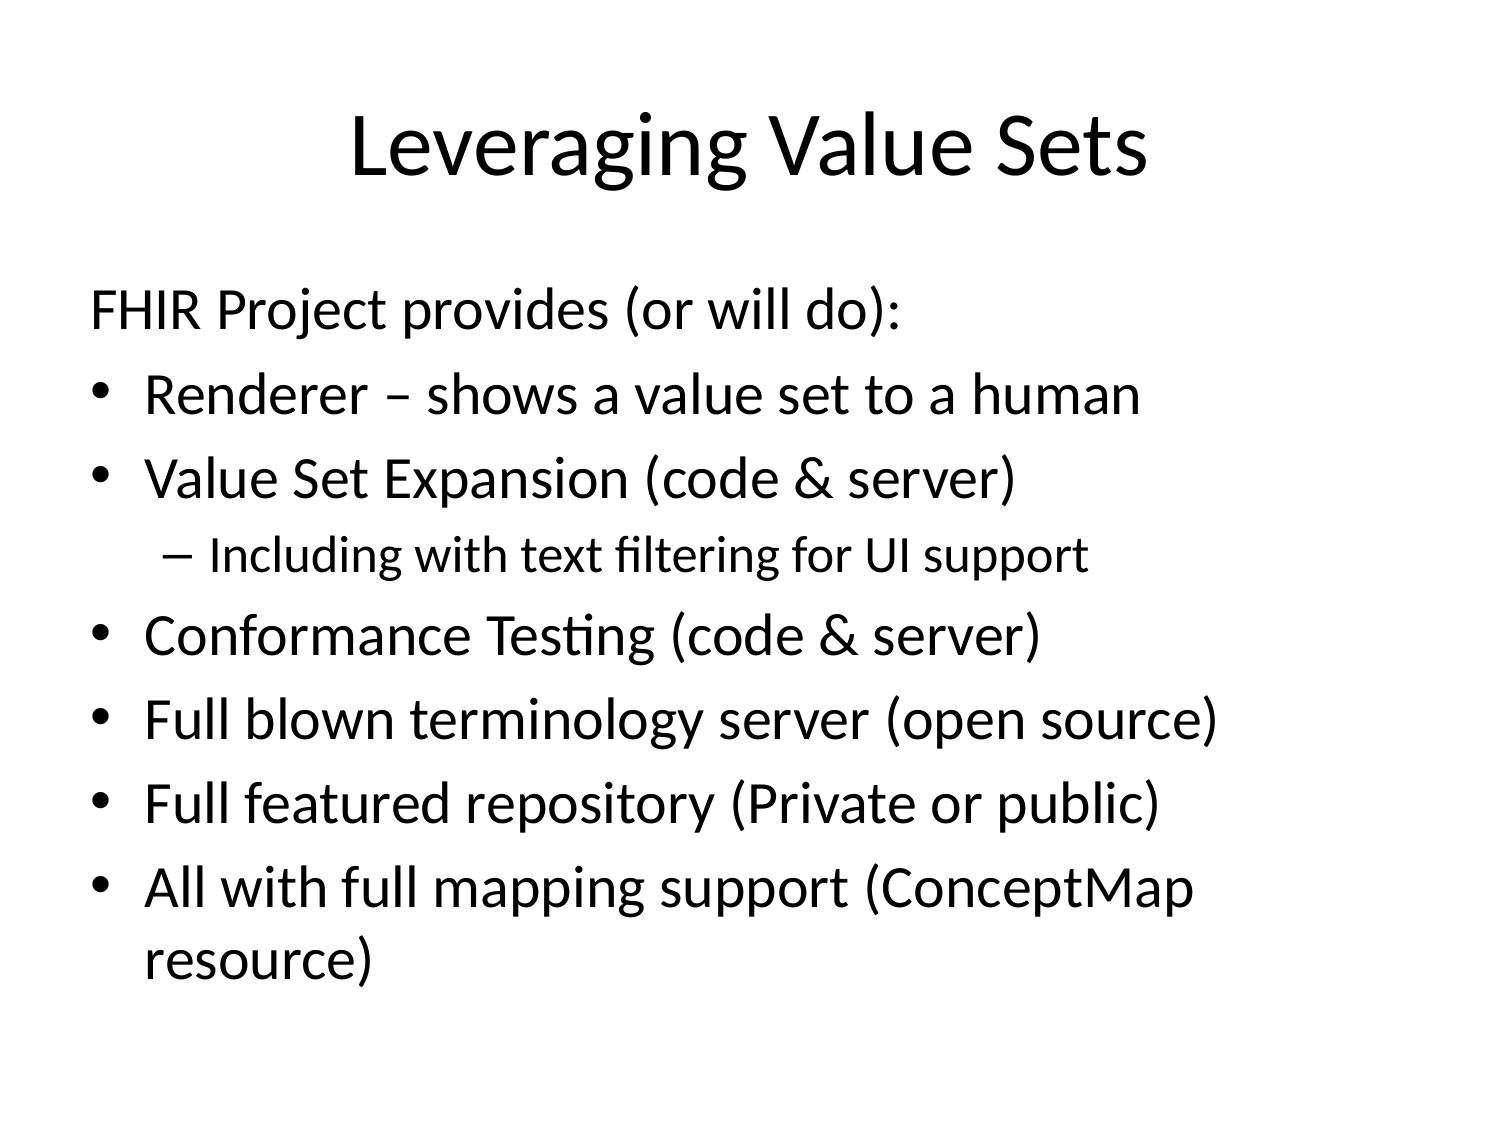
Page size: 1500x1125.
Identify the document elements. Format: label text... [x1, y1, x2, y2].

title Leveraging Value Sets [75, 45, 1425, 233]
list FHIR Project provides (or will do): Renderer – shows a value set to a human Value Set Expansion (code & server) Including with text filtering for UI support Conformance Testing (code & server) Full blown terminology server (open source) Full featured repository (Private or public) All with full mapping support (ConceptMap resource) [75, 262, 1425, 1005]
